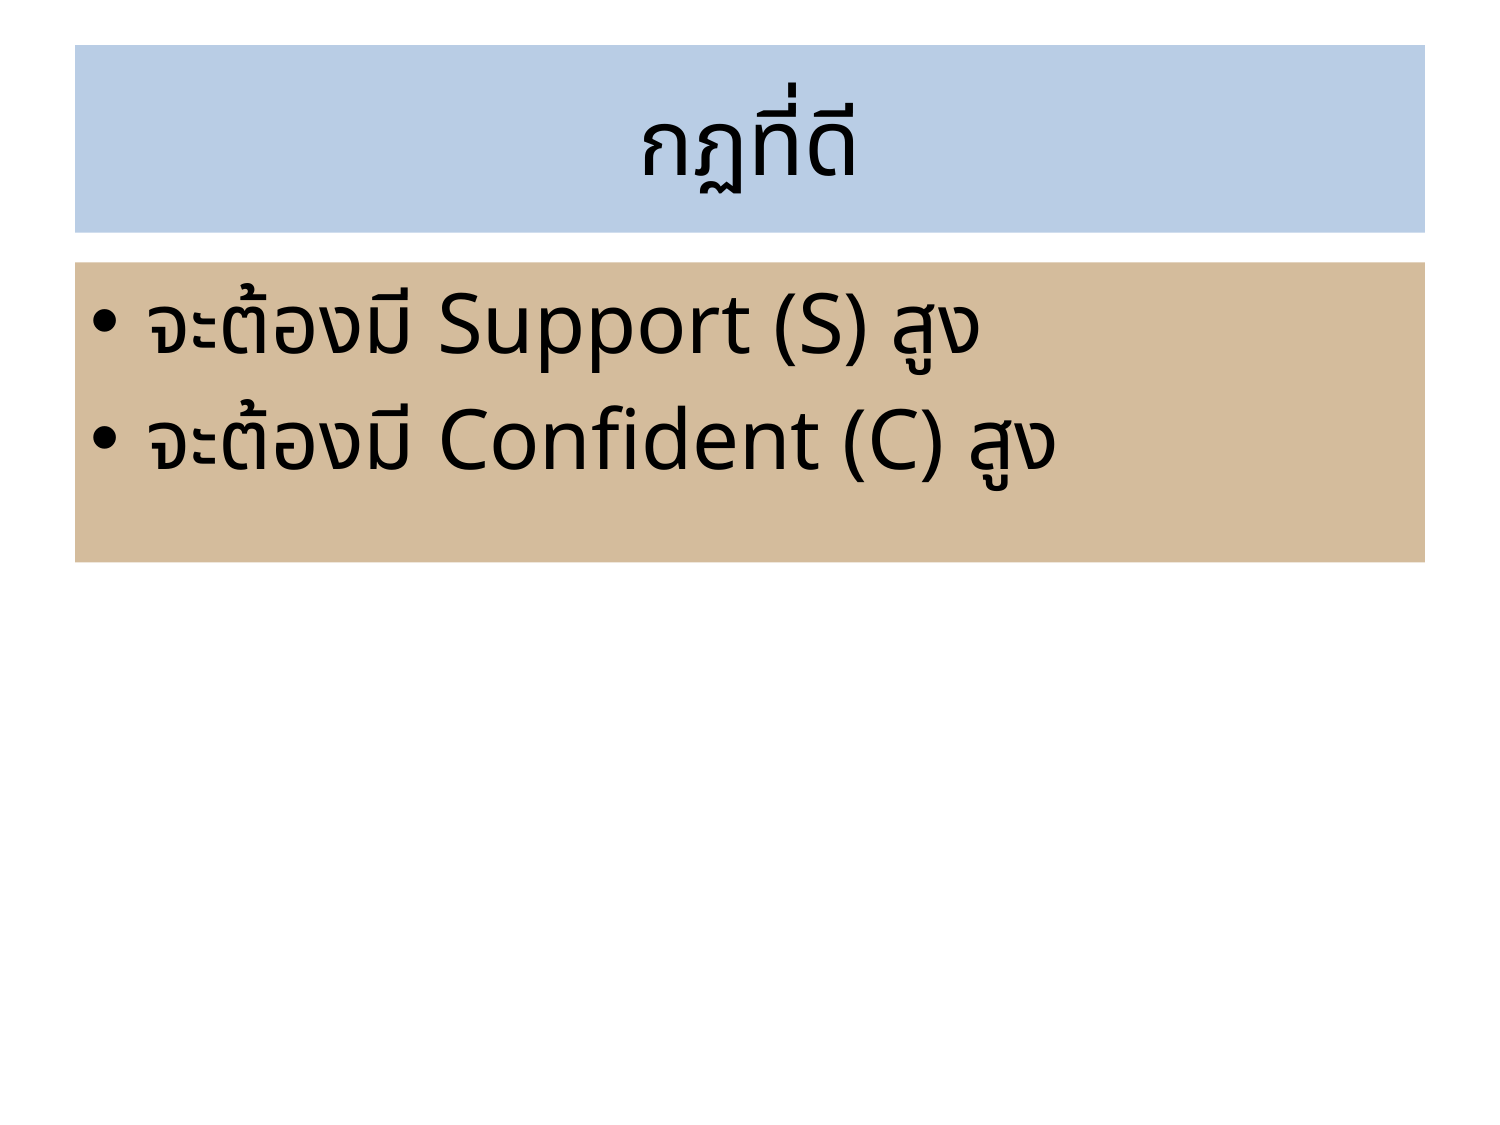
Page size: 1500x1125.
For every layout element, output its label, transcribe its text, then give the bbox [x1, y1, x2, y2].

list จะต้องมี Support (S) สูง จะต้องมี Confident (C) สูง [75, 262, 1425, 563]
title กฏที่ดี [75, 45, 1425, 233]
